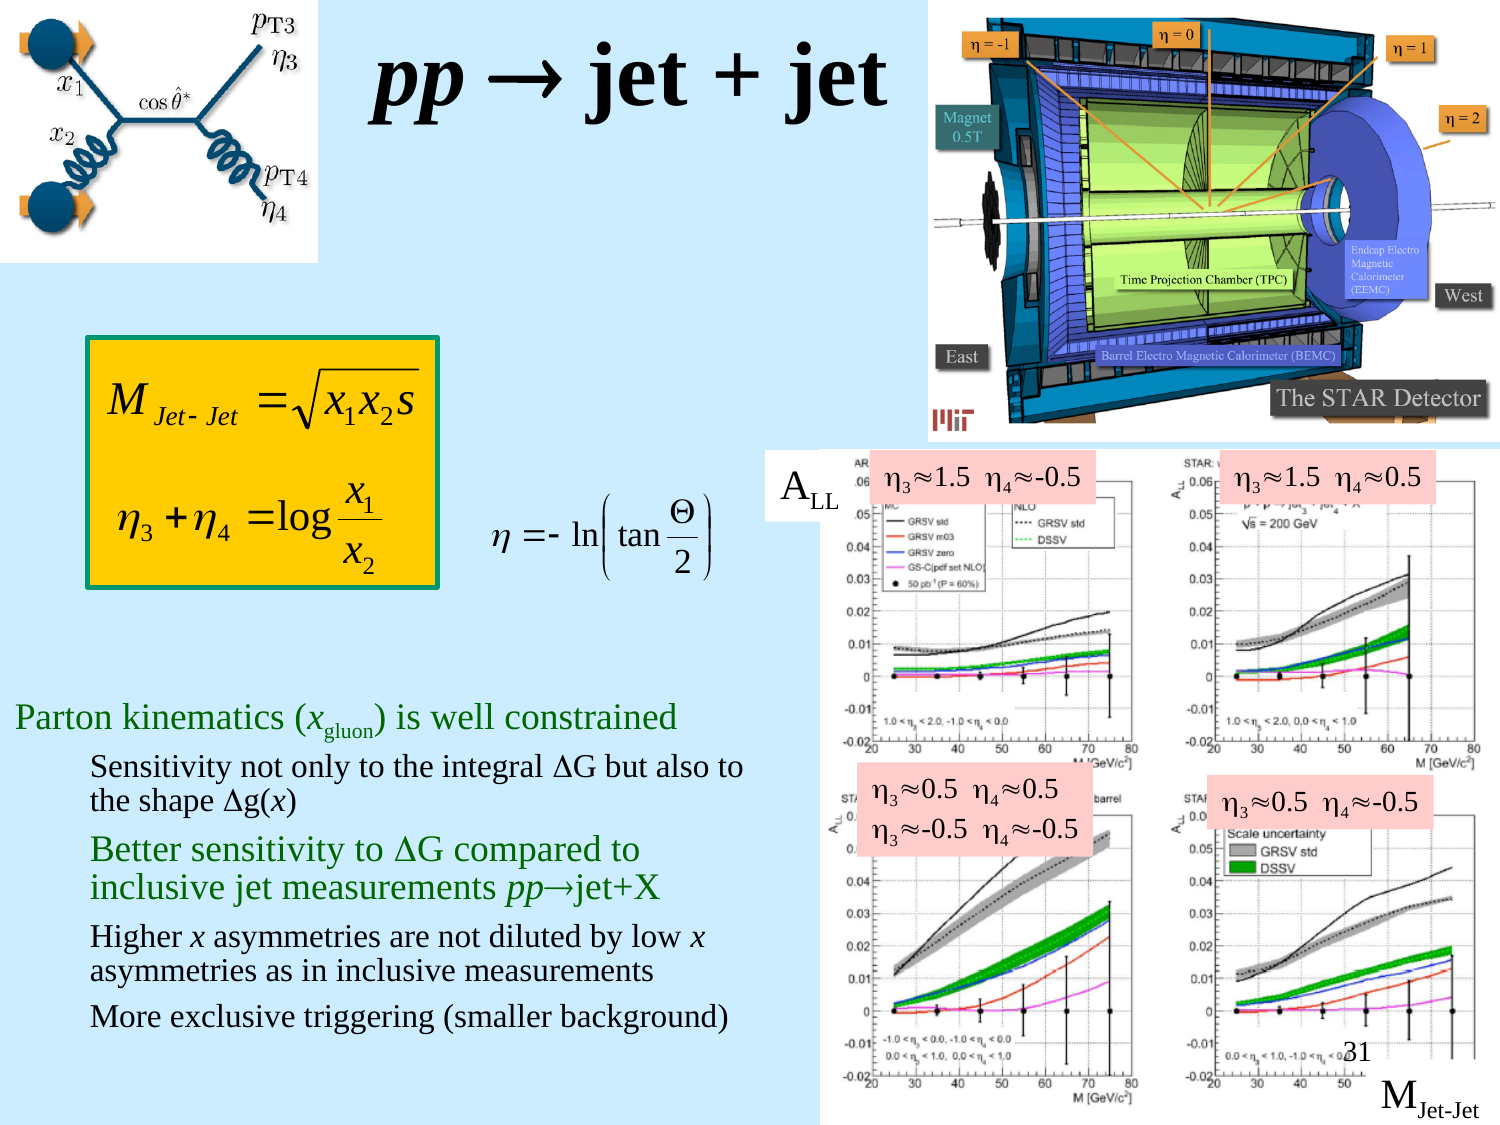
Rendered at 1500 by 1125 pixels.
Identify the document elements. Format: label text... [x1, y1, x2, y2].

picture [928, 0, 1500, 442]
picture [0, 0, 318, 263]
text_box [85, 335, 440, 590]
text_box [112, 462, 392, 584]
title pp  jet + jet [318, 0, 926, 138]
text_box ALL [765, 450, 817, 522]
picture [819, 449, 1500, 1125]
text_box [99, 359, 428, 438]
text_box Parton kinematics (xgluon) is well constrained Sensitivity not only to the integral G but also to the shape g(x) Better sensitivity to G compared to inclusive jet measurements ppjet+X Higher x asymmetries are not diluted by low x asymmetries as in inclusive measurements More exclusive triggering (smaller background) [0, 687, 775, 1042]
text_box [487, 487, 721, 588]
